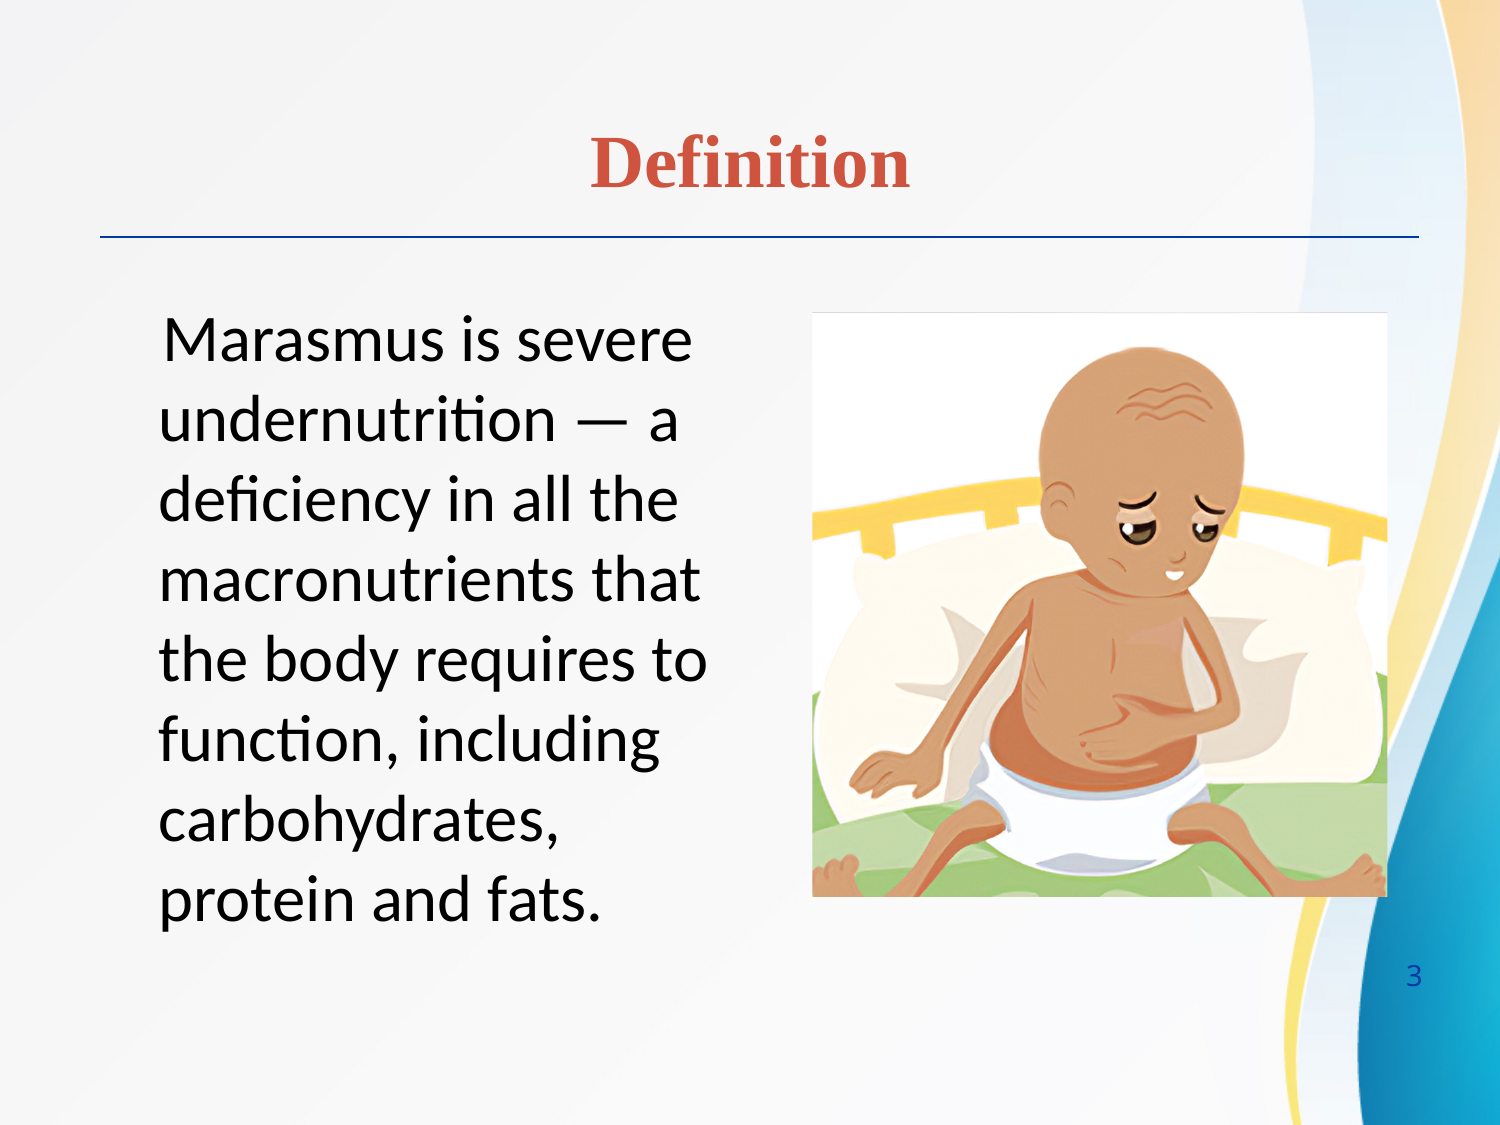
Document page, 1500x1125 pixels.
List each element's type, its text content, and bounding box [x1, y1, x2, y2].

text_box Definition [362, 104, 1140, 210]
text_box Marasmus is severe undernutrition — a deficiency in all the macronutrients that the body requires to function, including carbohydrates, protein and fats. [87, 287, 759, 1075]
picture [0, 0, 1500, 1125]
text_box 3 [1087, 949, 1438, 1010]
